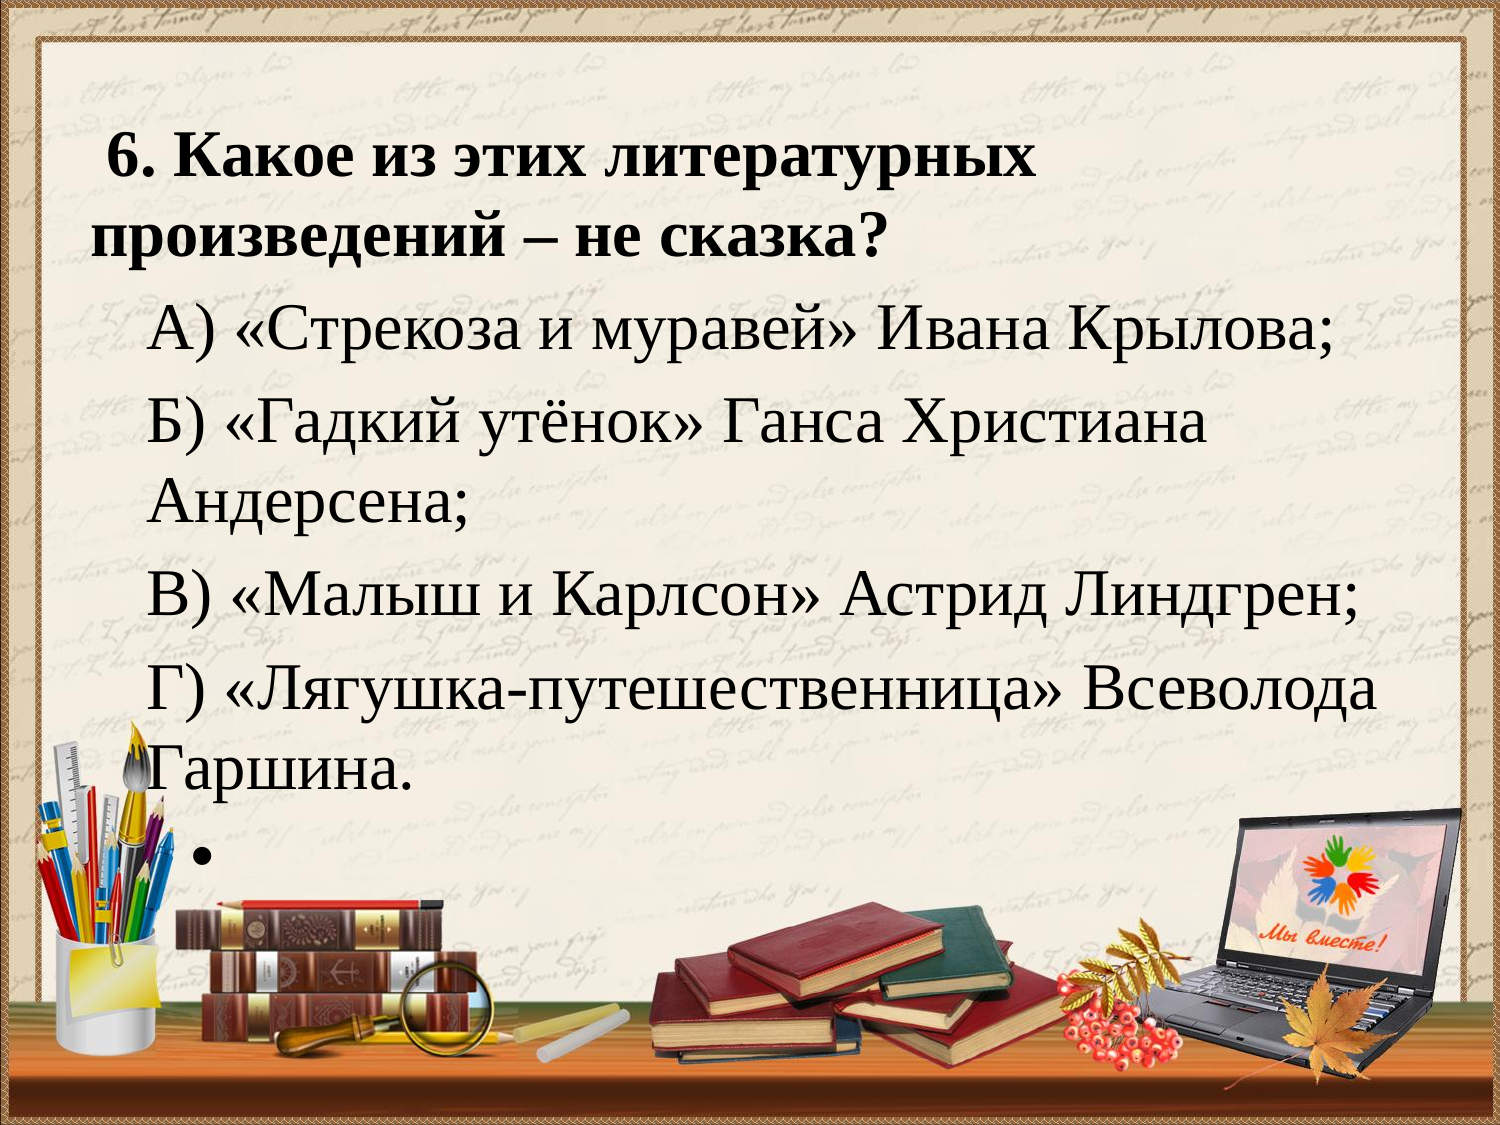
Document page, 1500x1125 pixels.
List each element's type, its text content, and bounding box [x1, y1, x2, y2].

list 6. Какое из этих литературных произведений – не сказка? А) «Стрекоза и муравей» Ивана Крылова; Б) «Гадкий утёнок» Ганса Христиана Андерсена; В) «Малыш и Карлсон» Астрид Линдгрен; Г) «Лягушка-путешественница» Всеволода Гаршина. [75, 101, 1425, 1005]
picture [0, 0, 1500, 1125]
